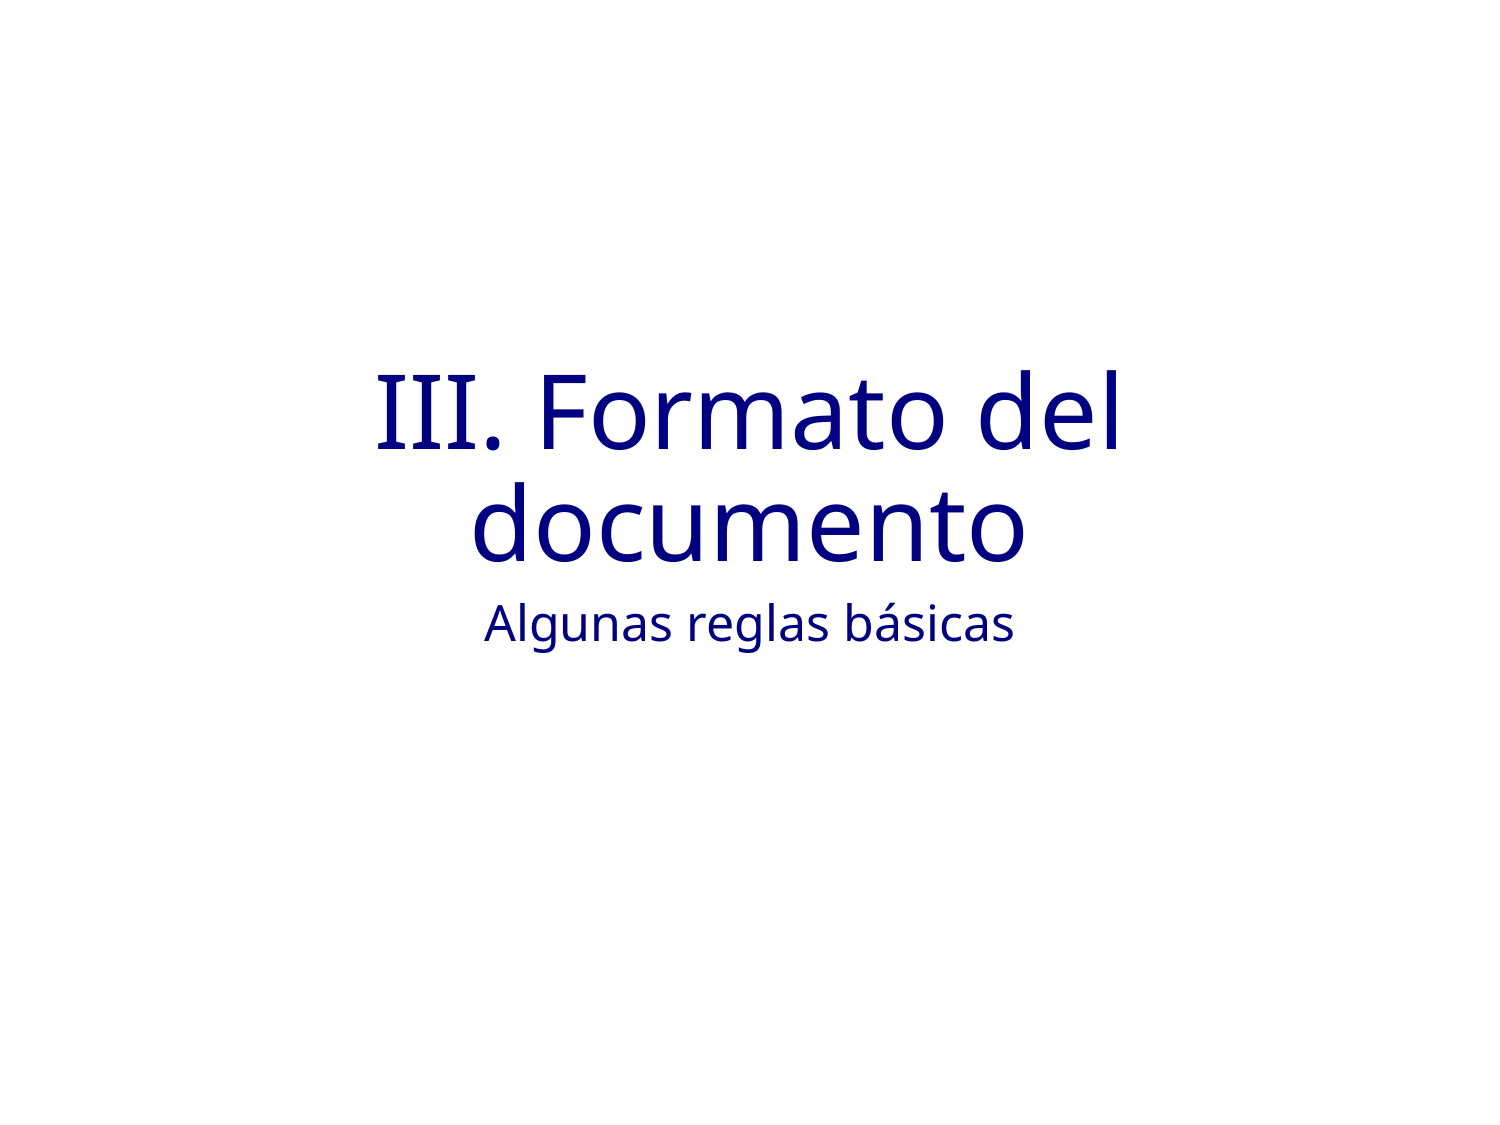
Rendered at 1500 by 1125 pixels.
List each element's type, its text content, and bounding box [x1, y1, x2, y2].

title III. Formato del documento [112, 350, 1388, 592]
subtitle Algunas reglas básicas [187, 590, 1313, 863]
